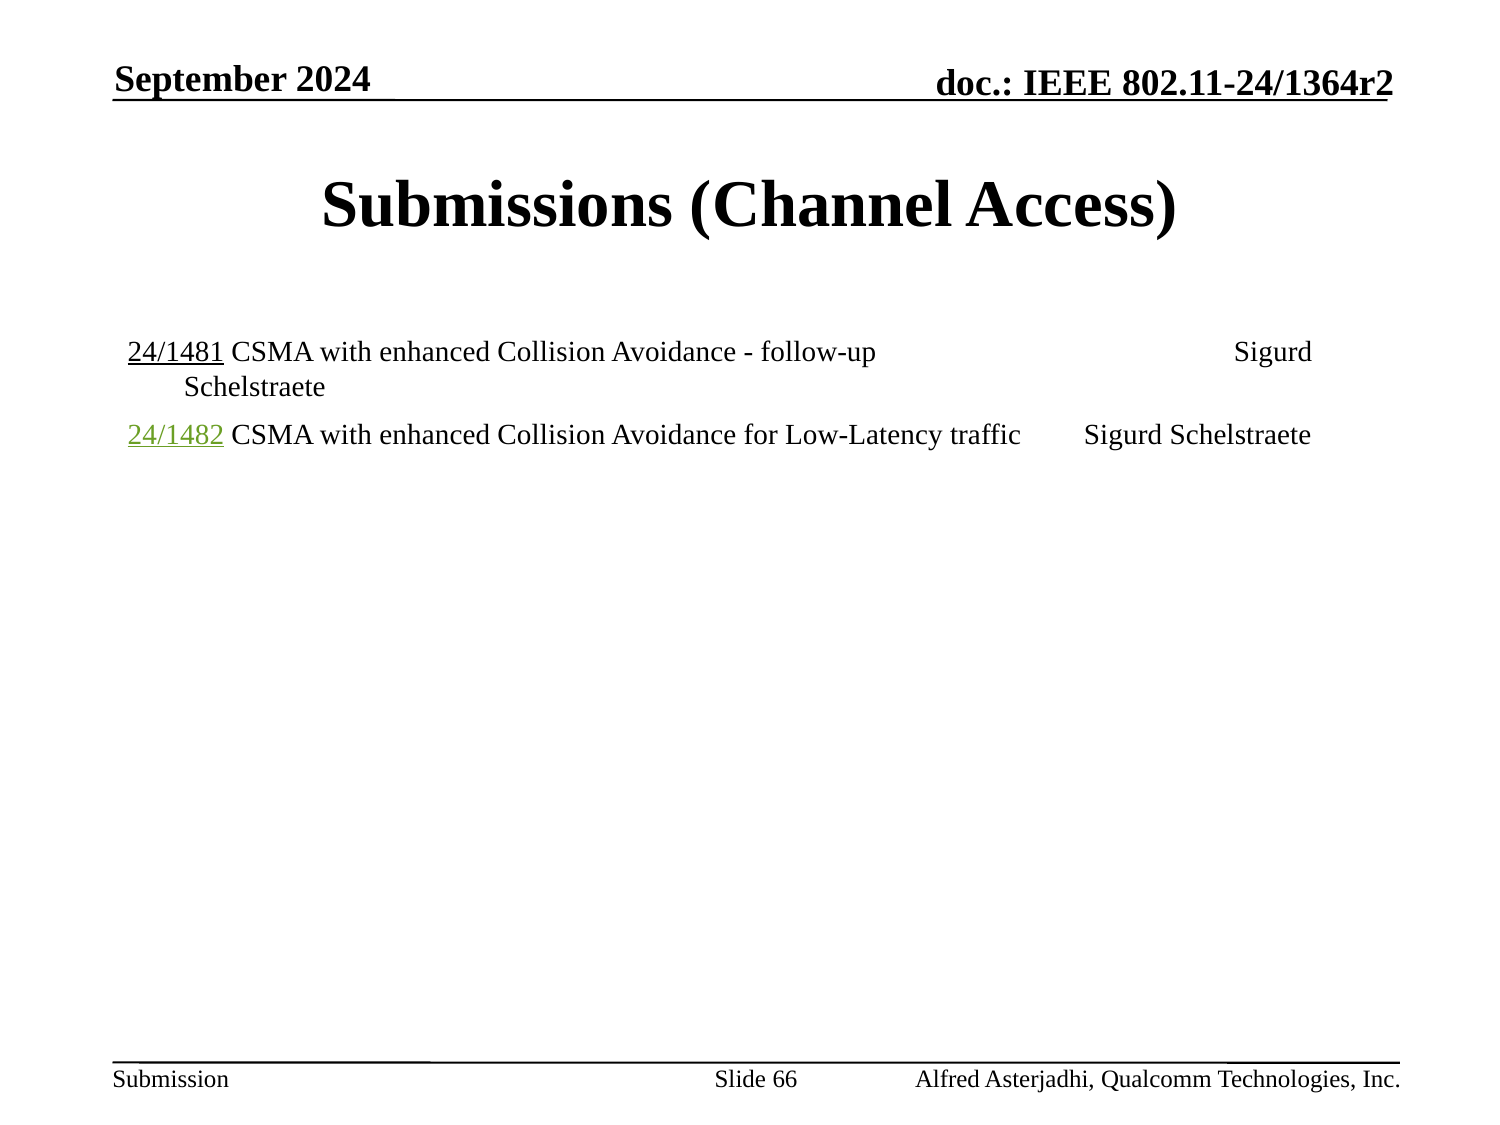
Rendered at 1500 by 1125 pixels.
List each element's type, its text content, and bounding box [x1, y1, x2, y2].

title Submissions (Channel Access) [112, 112, 1388, 288]
slide_number Slide 66 [712, 1061, 800, 1123]
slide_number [114, 54, 423, 100]
list 24/1481 CSMA with enhanced Collision Avoidance - follow-up Sigurd Schelstraete 24/1482 CSMA with enhanced Collision Avoidance for Low-Latency traffic Sigurd Schelstraete [112, 324, 1388, 1000]
footer Alfred Asterjadhi, Qualcomm Technologies, Inc. [878, 1061, 1402, 1093]
